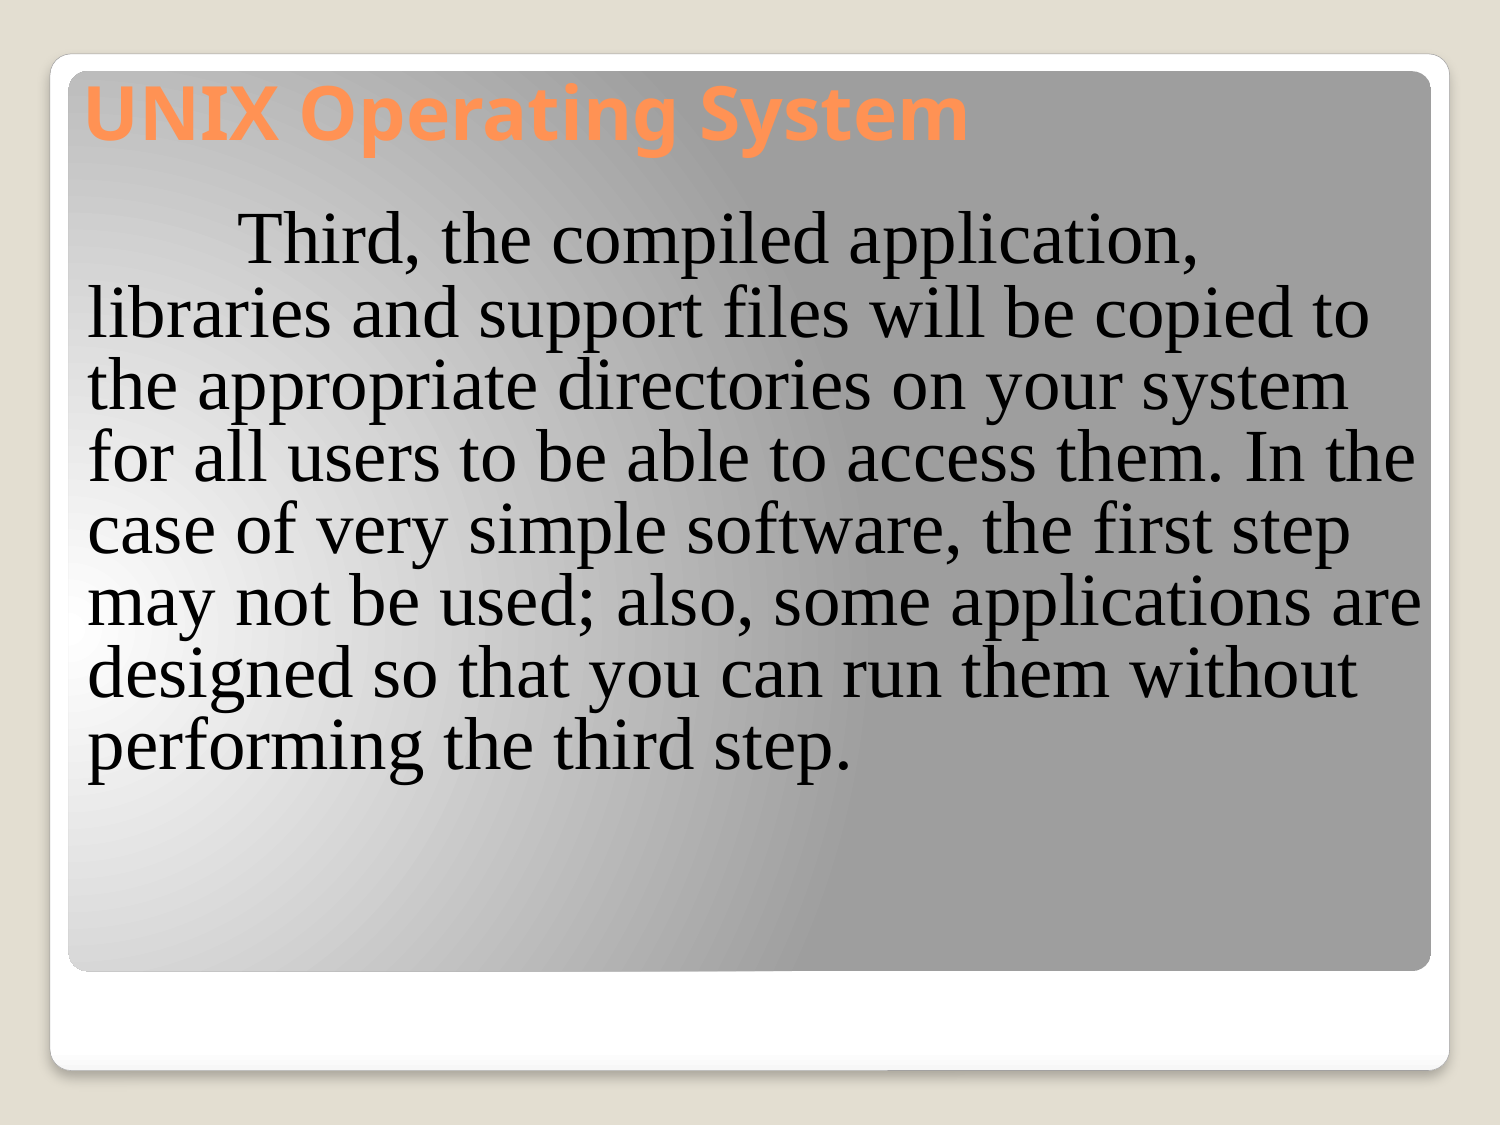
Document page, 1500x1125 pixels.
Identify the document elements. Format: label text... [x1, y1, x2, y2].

list Third, the compiled application, libraries and support files will be copied to the appropriate directories on your system for all users to be able to access them. In the case of very simple software, the first step may not be used; also, some applications are designed so that you can run them without performing the third step. [86, 199, 1438, 1101]
title UNIX Operating System [74, 0, 1426, 163]
